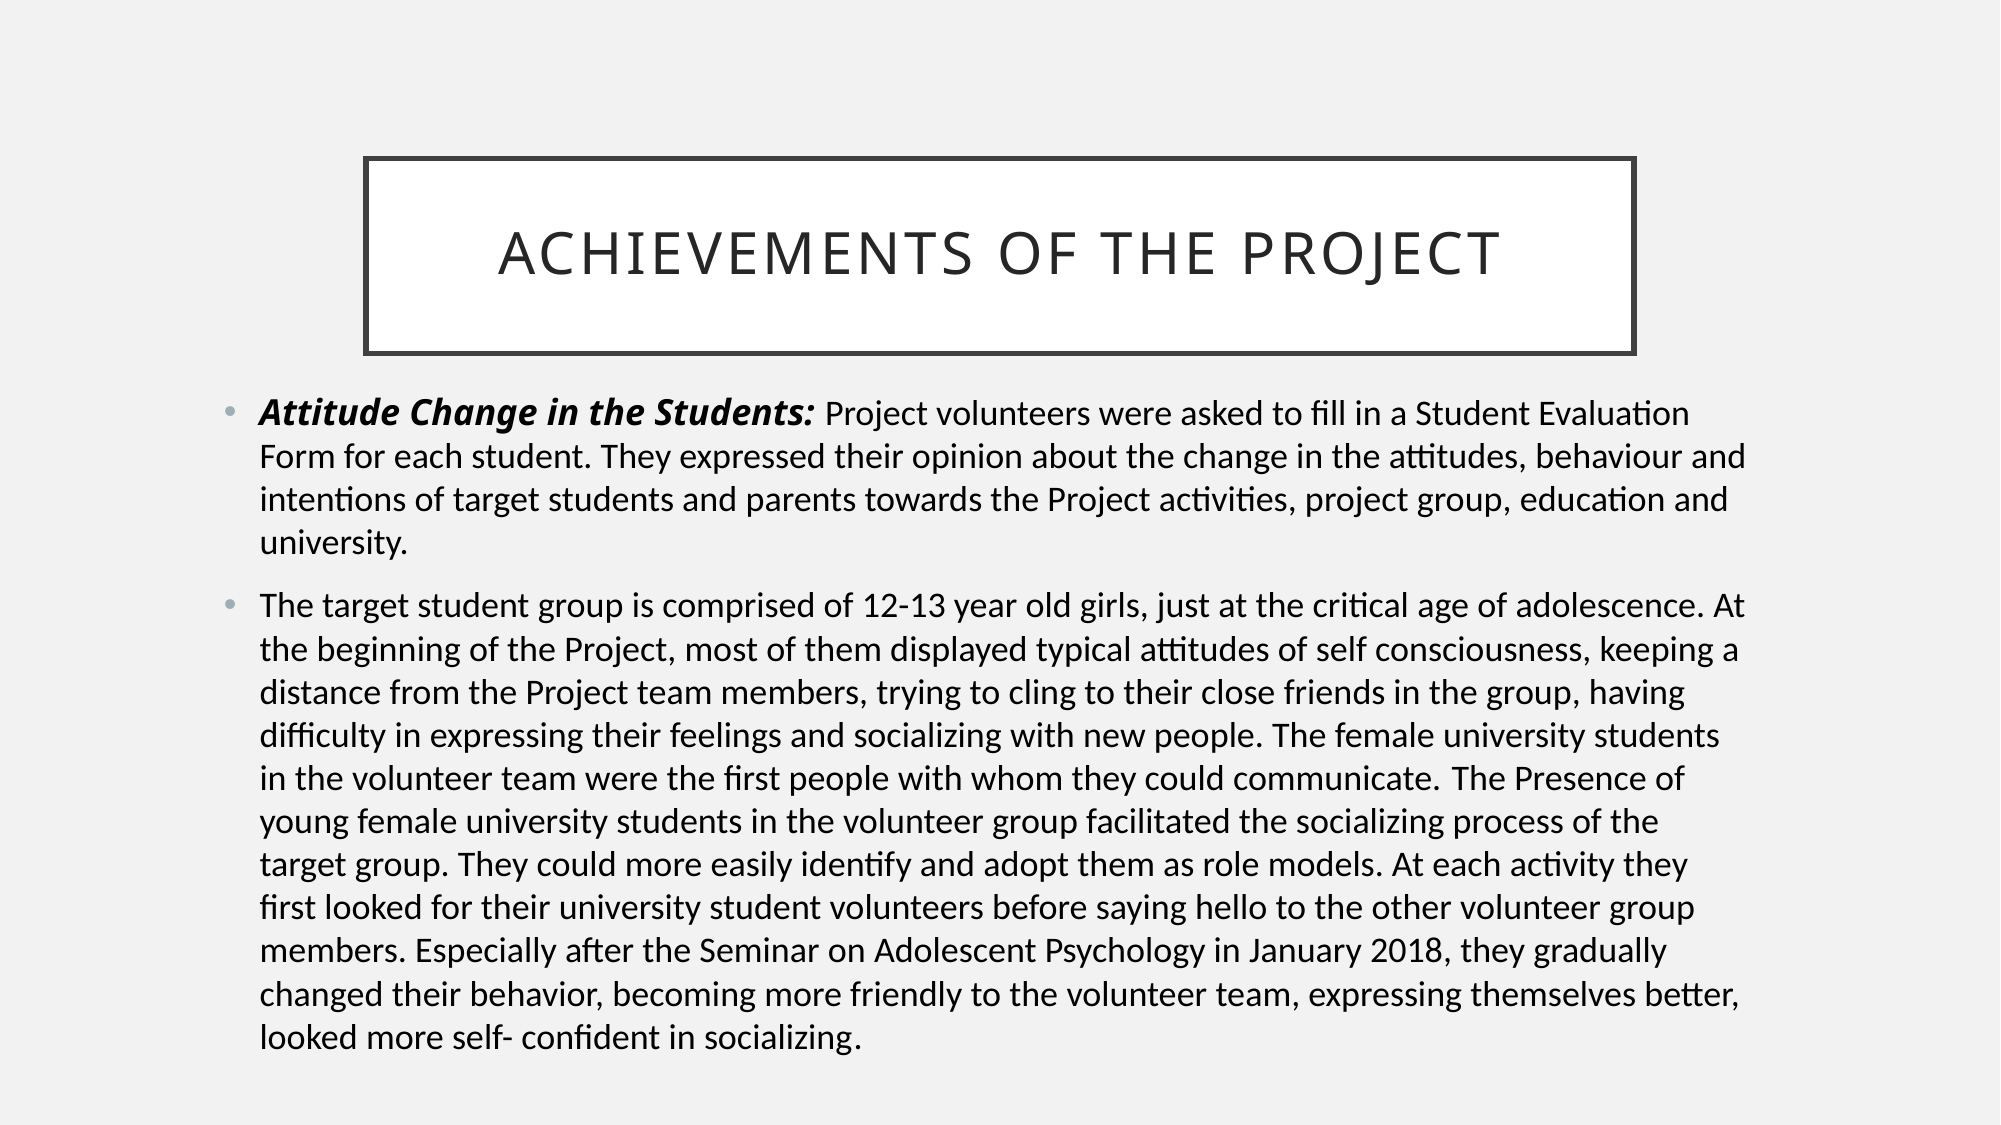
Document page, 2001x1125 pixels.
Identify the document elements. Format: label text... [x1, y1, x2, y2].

list Attitude Change in the Students: Project volunteers were asked to fill in a Student Evaluation Form for each student. They expressed their opinion about the change in the attitudes, behaviour and intentions of target students and parents towards the Project activities, project group, education and university. The target student group is comprised of 12-13 year old girls, just at the critical age of adolescence. At the beginning of the Project, most of them displayed typical attitudes of self consciousness, keeping a distance from the Project team members, trying to cling to their close friends in the group, having difficulty in expressing their feelings and socializing with new people. The female university students in the volunteer team were the first people with whom they could communicate. The Presence of young female university students in the volunteer group facilitated the socializing process of the target group. They could more easily identify and adopt them as role models. At each activity they first looked for their university student volunteers before saying hello to the other volunteer group members. Especially after the Seminar on Adolescent Psychology in January 2018, they gradually changed their behavior, becoming more friendly to the volunteer team, expressing themselves better, looked more self- confident in socializing. [208, 382, 1767, 1070]
title Achıevements of the project [363, 156, 1637, 356]
